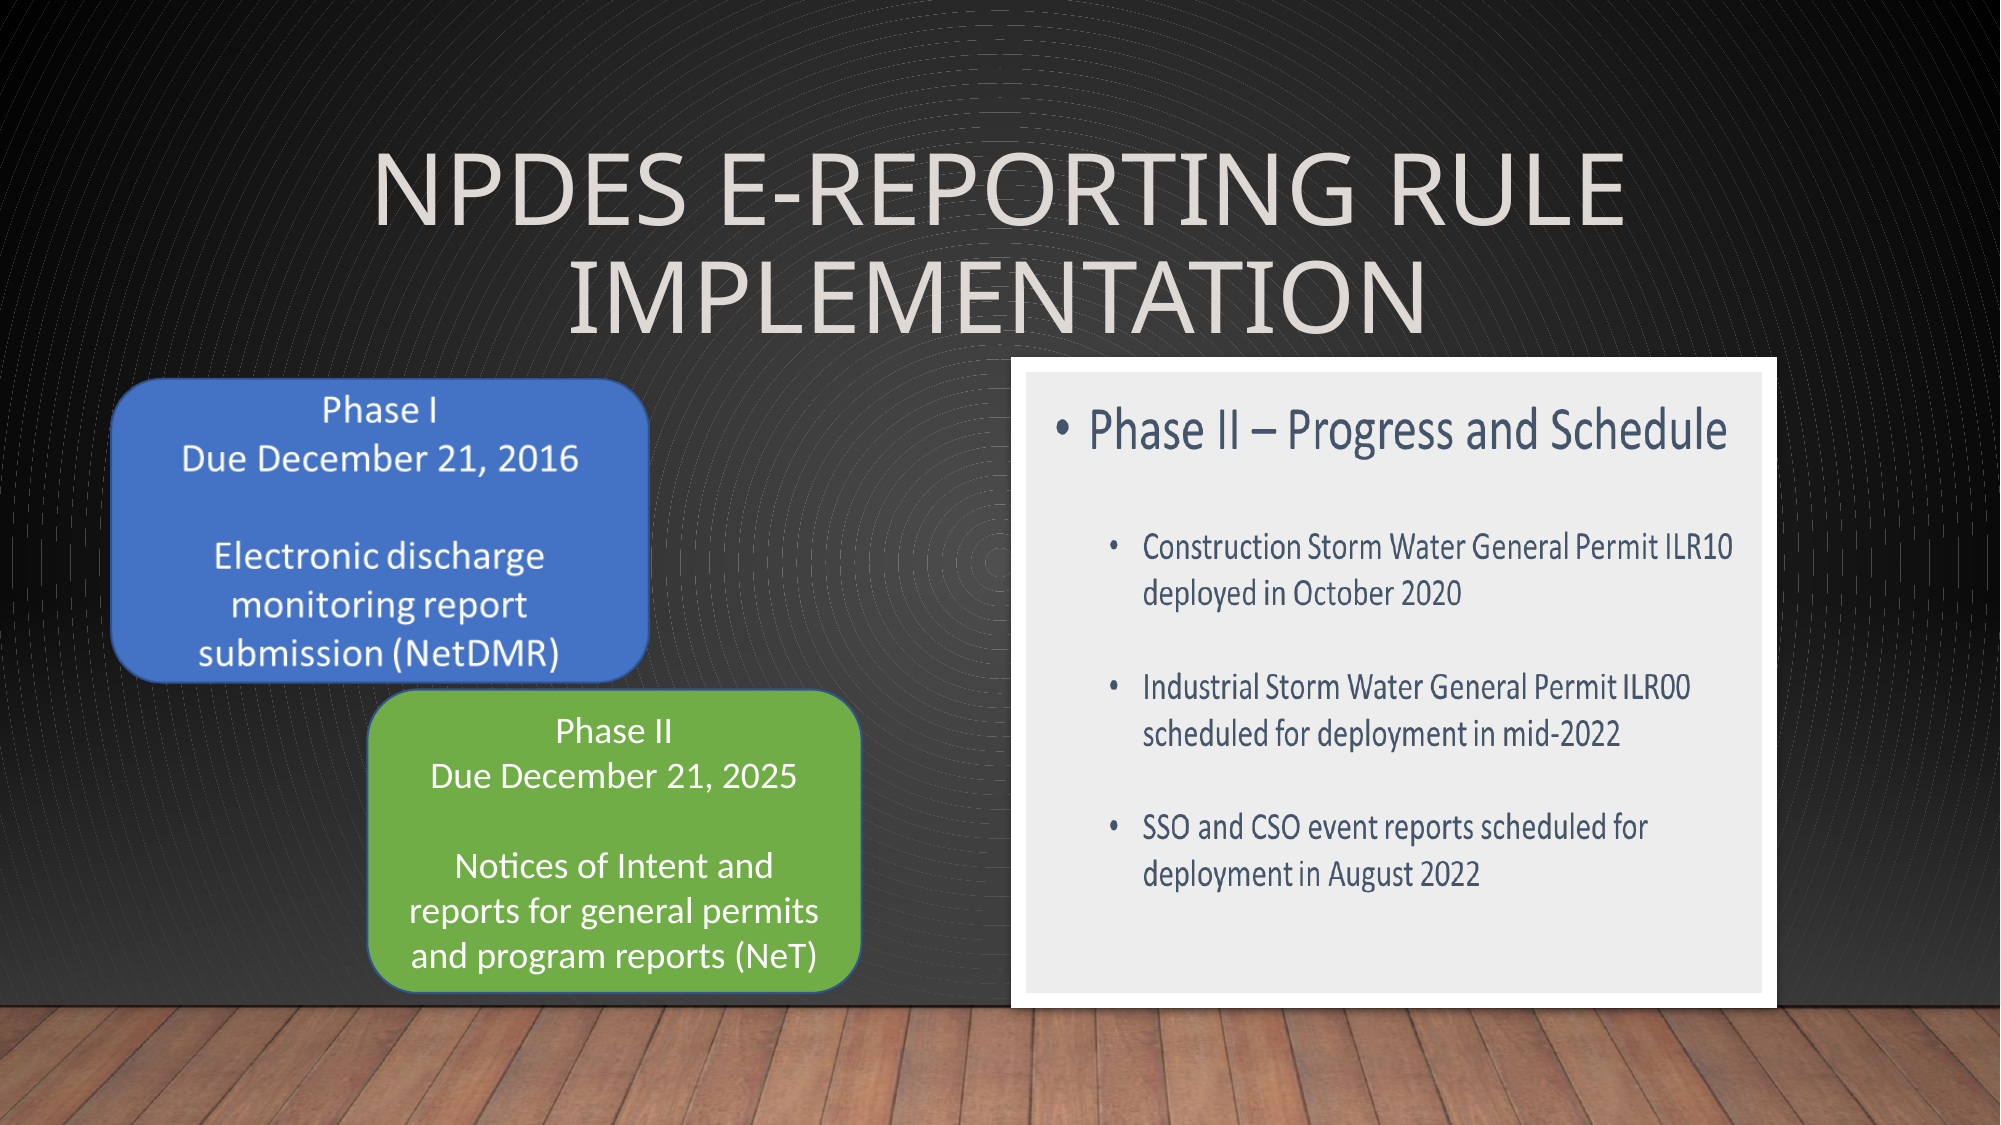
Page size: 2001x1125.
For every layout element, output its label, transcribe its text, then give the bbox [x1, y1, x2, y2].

picture [0, 1005, 2000, 1125]
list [110, 371, 650, 702]
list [1025, 371, 1763, 994]
title NPDES E-Reporting Rule Implementation [237, 132, 1763, 363]
text_box Phase II Due December 21, 2025 Notices of Intent and reports for general permits and program reports (NeT) [367, 689, 862, 994]
